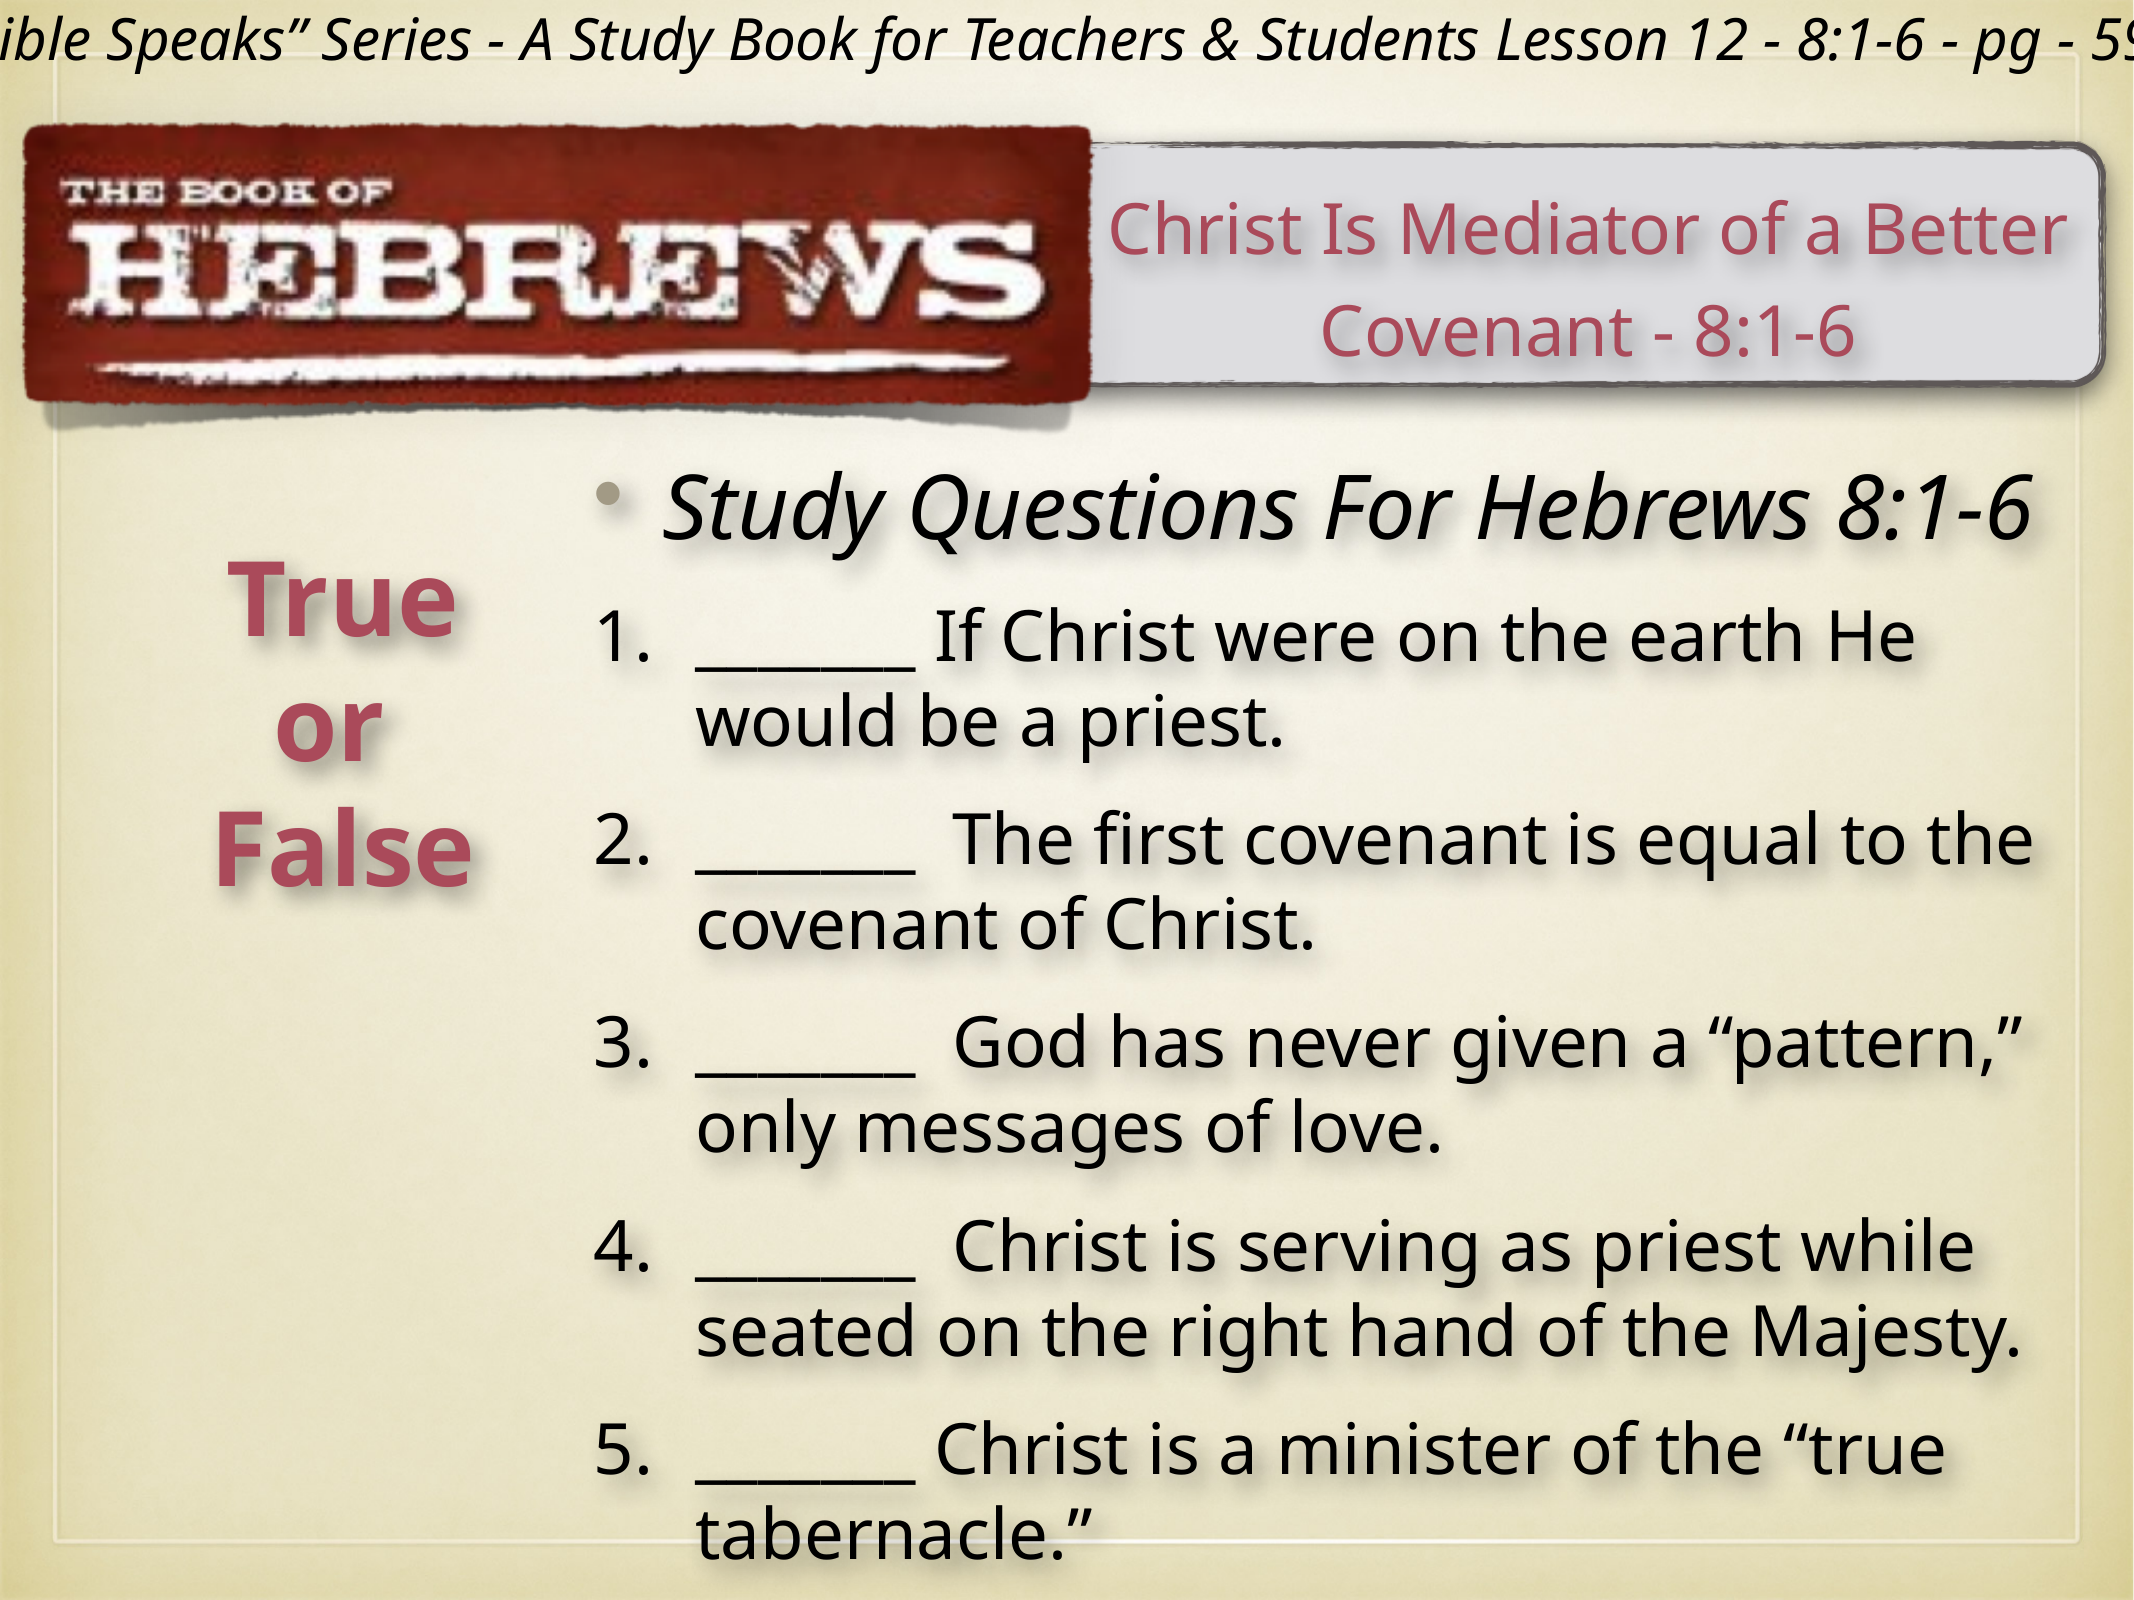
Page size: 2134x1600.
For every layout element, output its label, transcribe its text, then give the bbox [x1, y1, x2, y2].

text_box Study Questions For Hebrews 8:1-6 _______ If Christ were on the earth He would be a priest. _______ The first covenant is equal to the covenant of Christ. _______ God has never given a “pattern,” only messages of love. _______ Christ is serving as priest while seated on the right hand of the Majesty. _______ Christ is a minister of the “true tabernacle.” [585, 441, 2079, 1582]
text_box True or False [58, 523, 628, 916]
text_box The “Bible Speaks” Series - A Study Book for Teachers & Students Lesson 12 - 8:1-6 - pg - 59 [0, 0, 2134, 81]
picture [0, 67, 2134, 1600]
